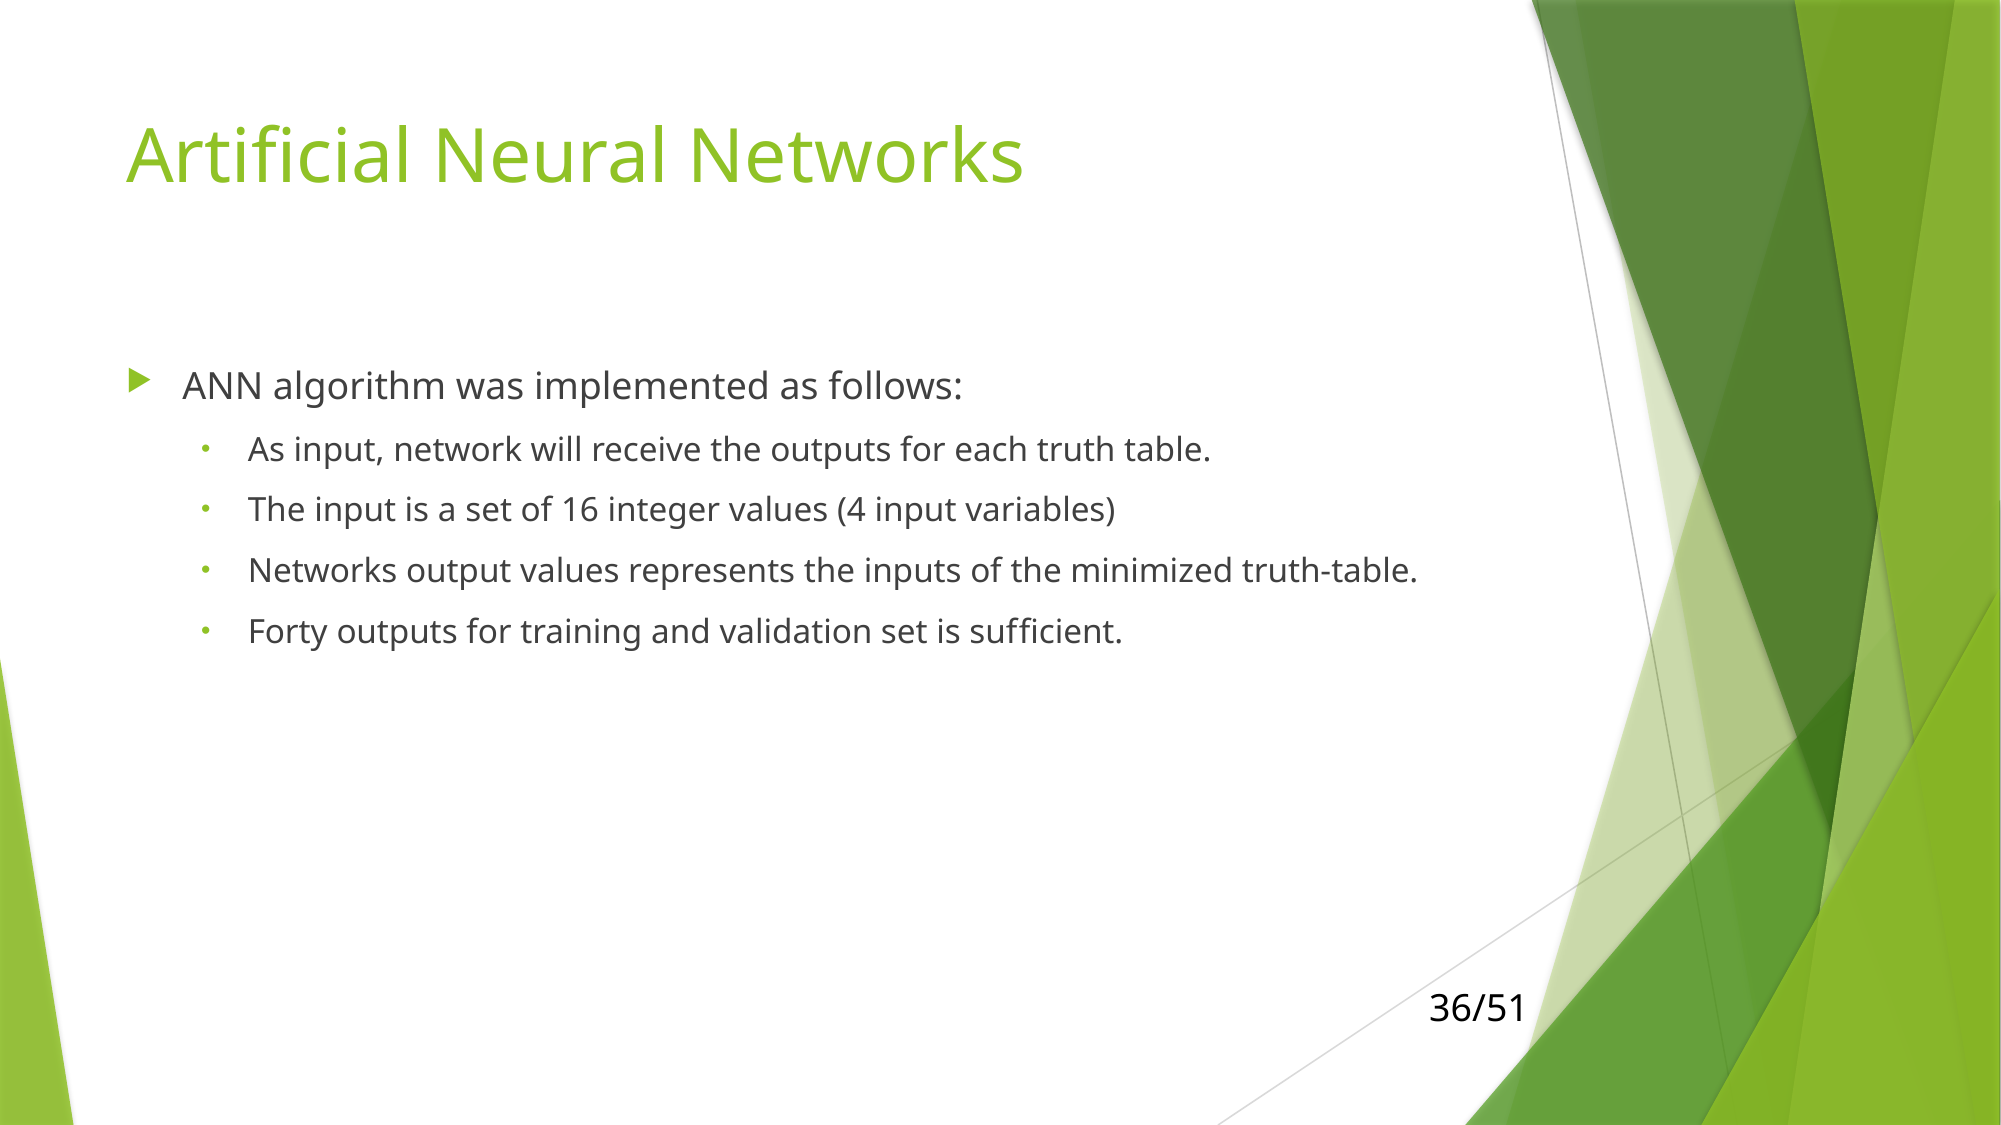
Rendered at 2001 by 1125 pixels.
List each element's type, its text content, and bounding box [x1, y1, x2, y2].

list ANN algorithm was implemented as follows: As input, network will receive the outputs for each truth table. The input is a set of 16 integer values (4 input variables) Networks output values represents the inputs of the minimized truth-table. Forty outputs for training and validation set is sufﬁcient. [111, 354, 1522, 992]
title Artificial Neural Networks [111, 99, 1522, 317]
slide_number 36/51 [1409, 991, 1545, 1051]
